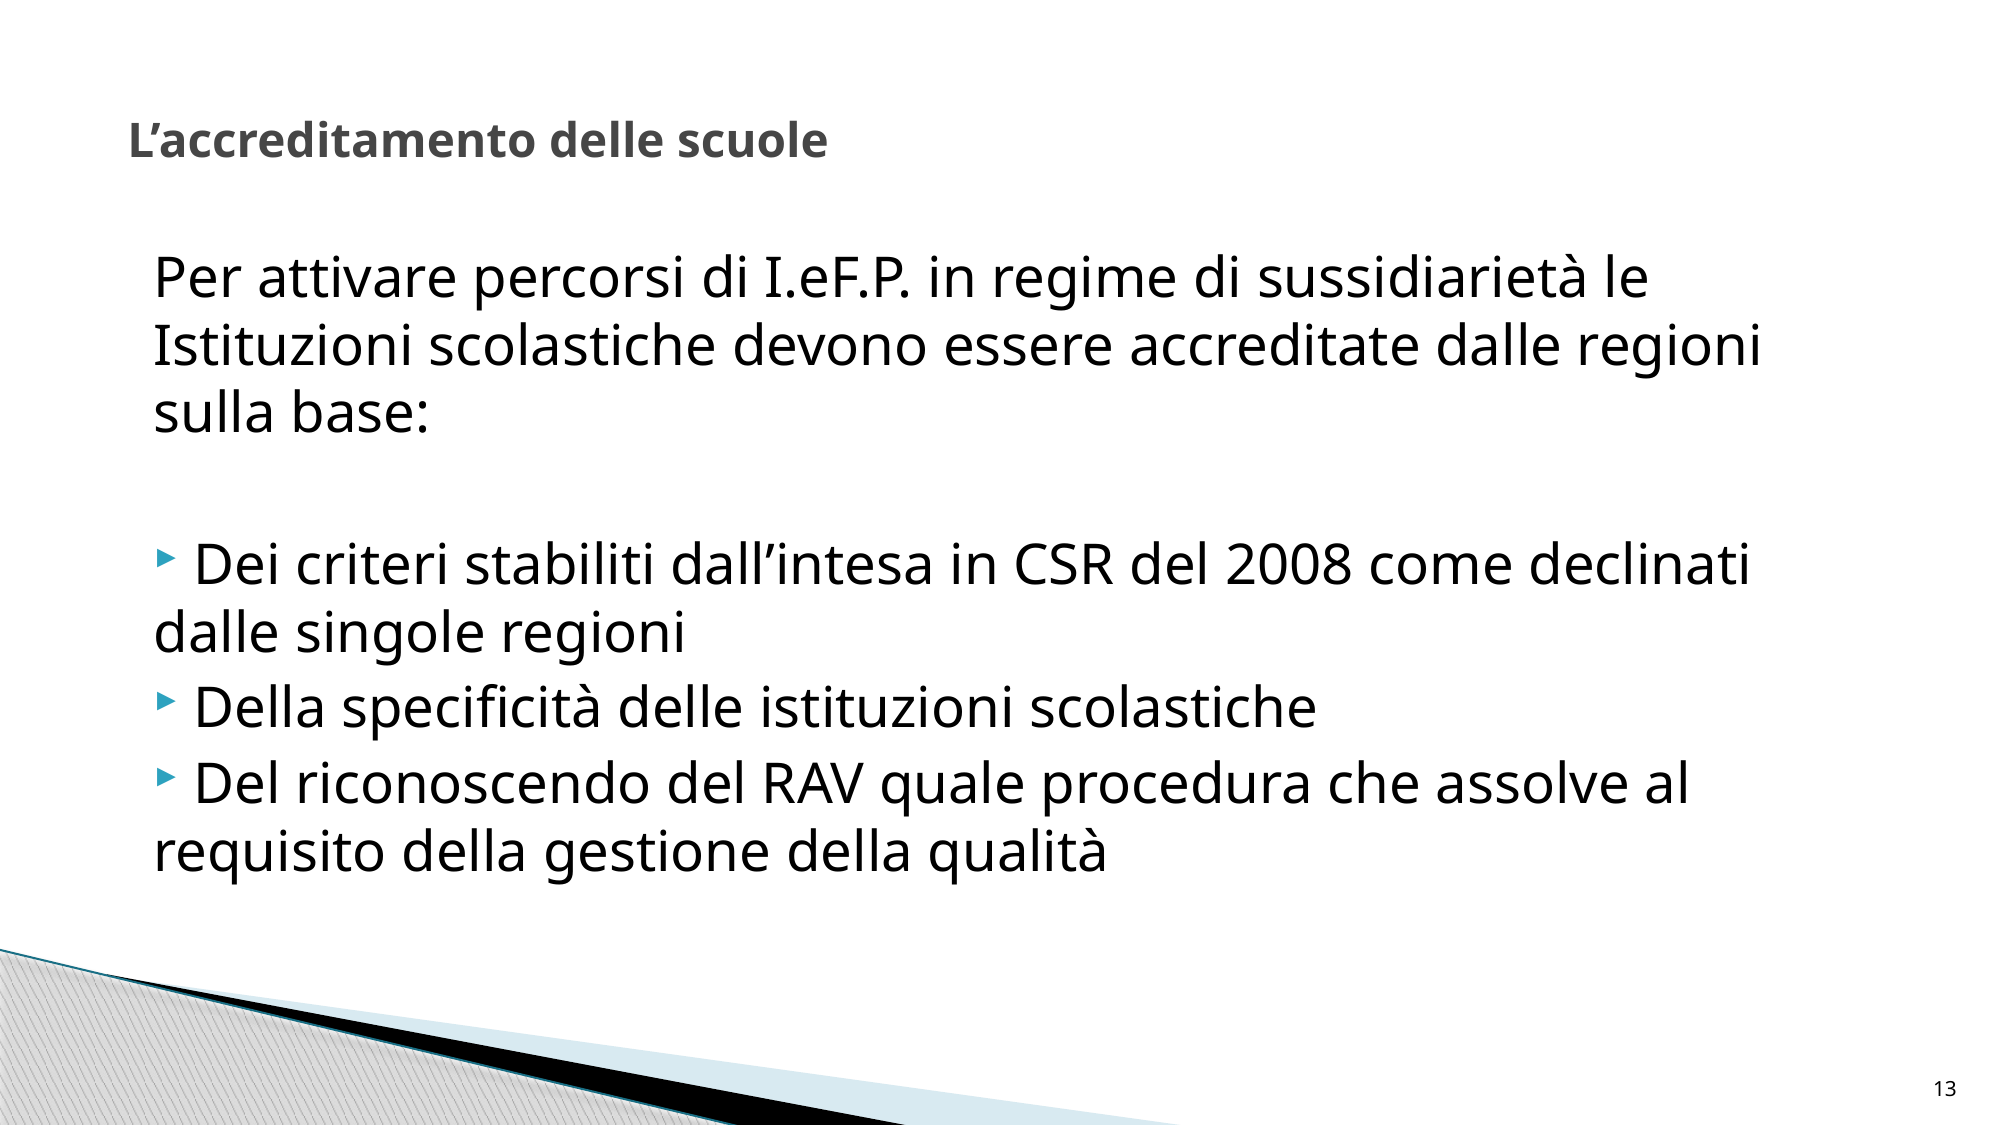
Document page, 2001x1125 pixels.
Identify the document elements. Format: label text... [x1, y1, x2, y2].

title L’accreditamento delle scuole [99, 45, 1900, 233]
slide_number 13 [1891, 1051, 1972, 1112]
list Per attivare percorsi di I.eF.P. in regime di sussidiarietà le Istituzioni scolastiche devono essere accreditate dalle regioni sulla base: Dei criteri stabiliti dall’intesa in CSR del 2008 come declinati dalle singole regioni Della specificità delle istituzioni scolastiche Del riconoscendo del RAV quale procedura che assolve al requisito della gestione della qualità [138, 234, 1864, 948]
